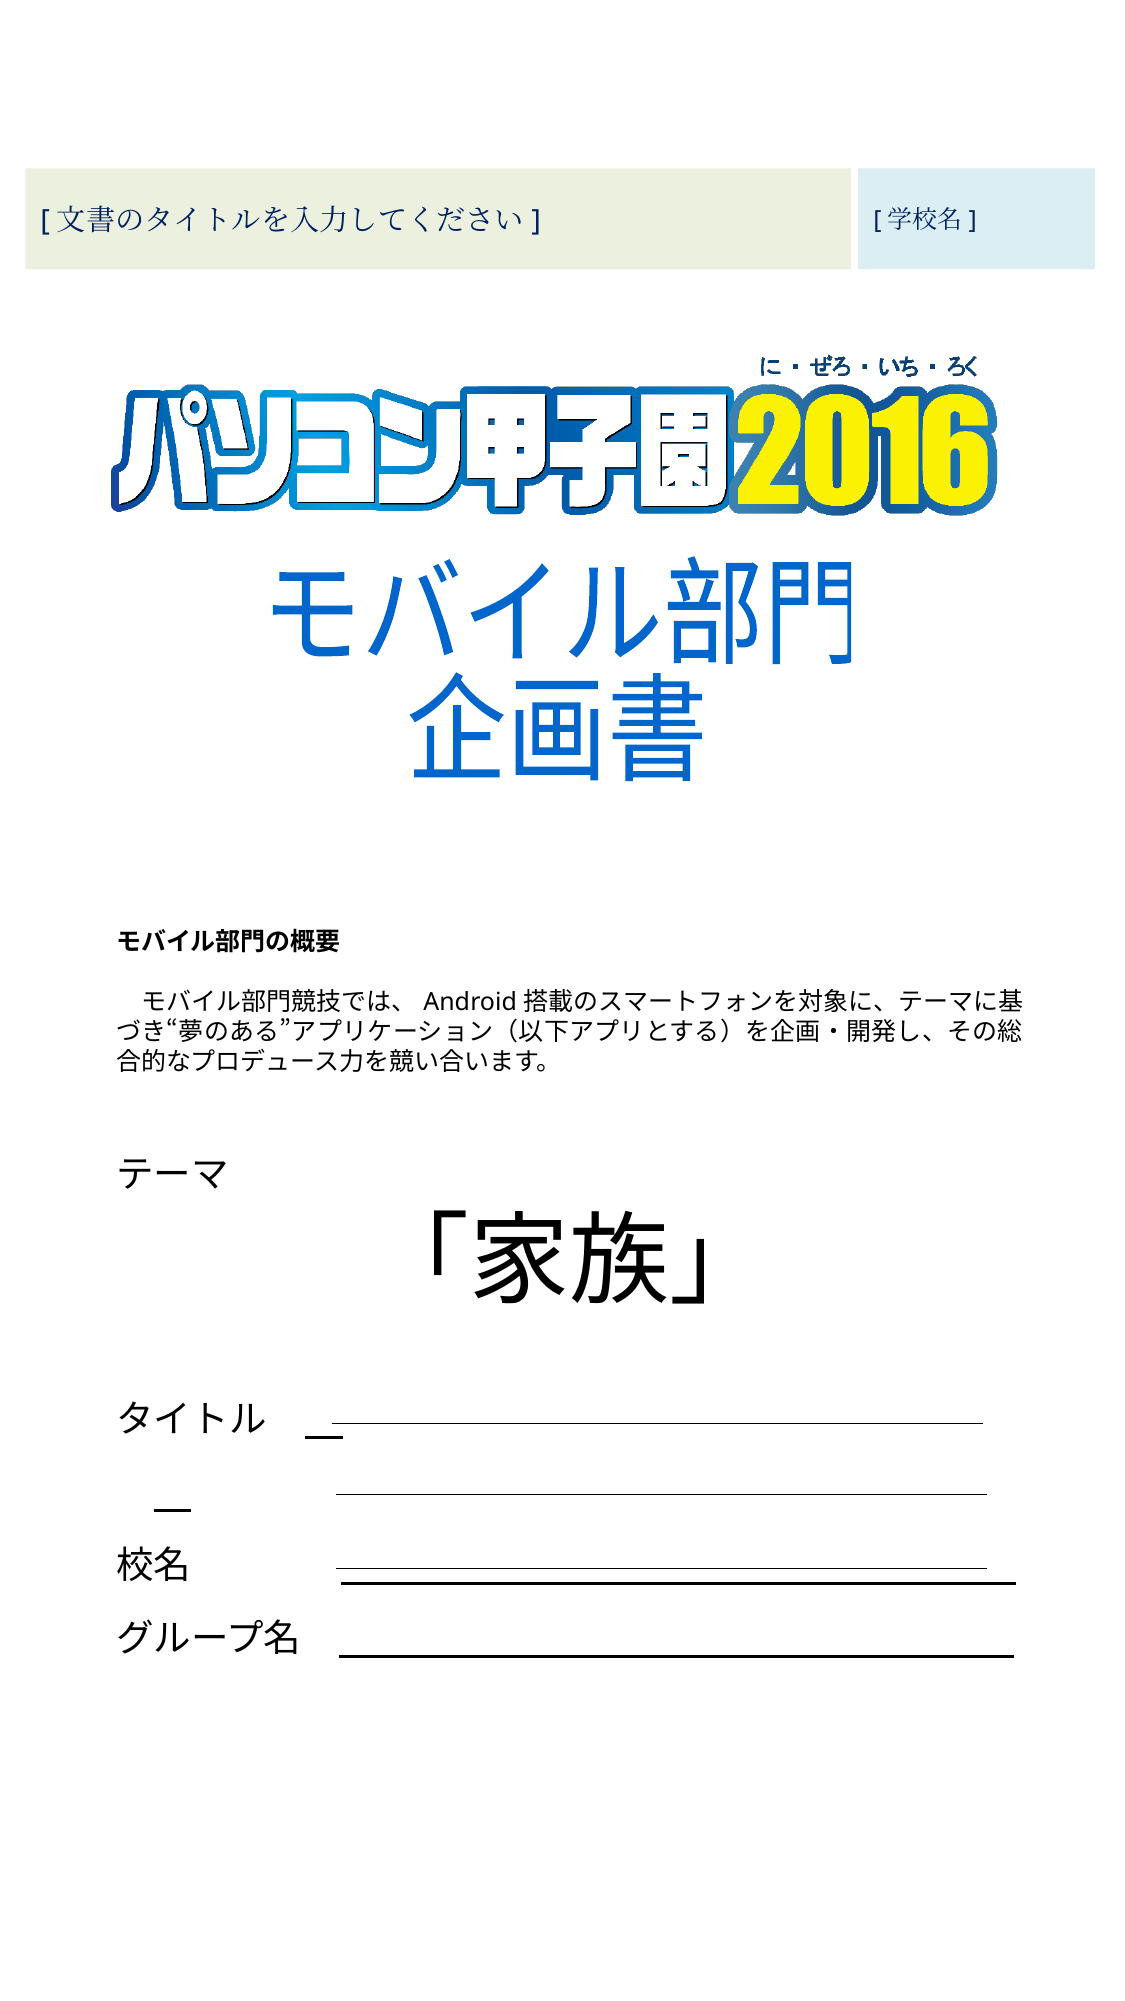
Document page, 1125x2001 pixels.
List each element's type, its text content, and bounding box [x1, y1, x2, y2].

text_box テーマ 「家族」 タイトル 校名 グループ名 [101, 1142, 1039, 1667]
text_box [25, 168, 1096, 270]
text_box モバイル部門の概要 モバイル部門競技では、Android搭載のスマートフォンを対象に、テーマに基づき“夢のある”アプリケーション（以下アプリとする）を企画・開発し、その総合的なプロデュース力を競い合います。 [101, 918, 1039, 1083]
picture [101, 345, 1011, 528]
